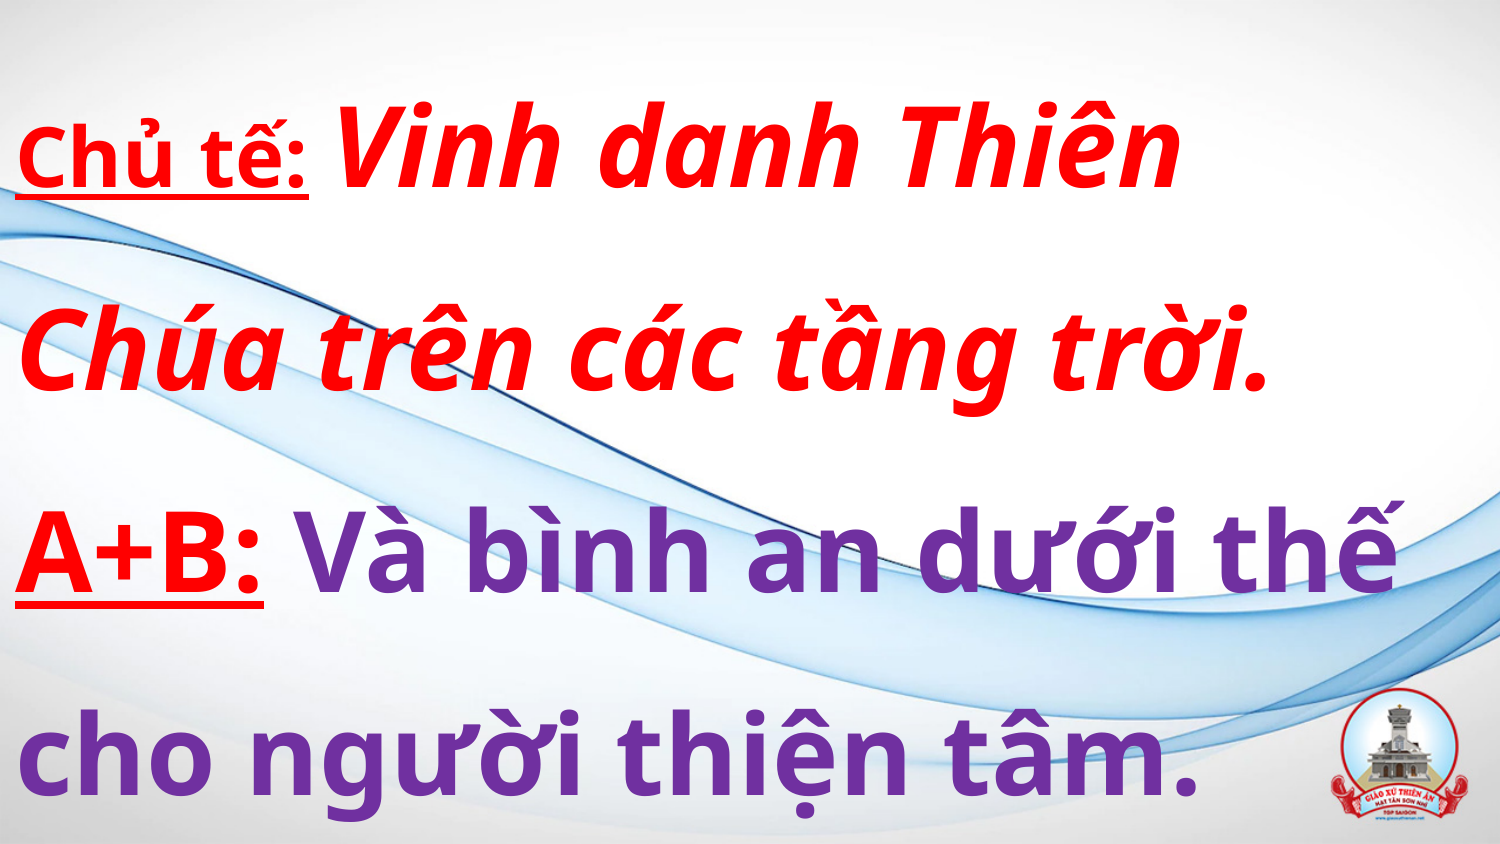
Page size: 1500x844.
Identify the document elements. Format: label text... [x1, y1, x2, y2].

subtitle Chủ tế: Vinh danh Thiên Chúa trên các tầng trời. A+B: Và bình an dưới thế cho người thiện tâm. [0, 0, 1500, 844]
